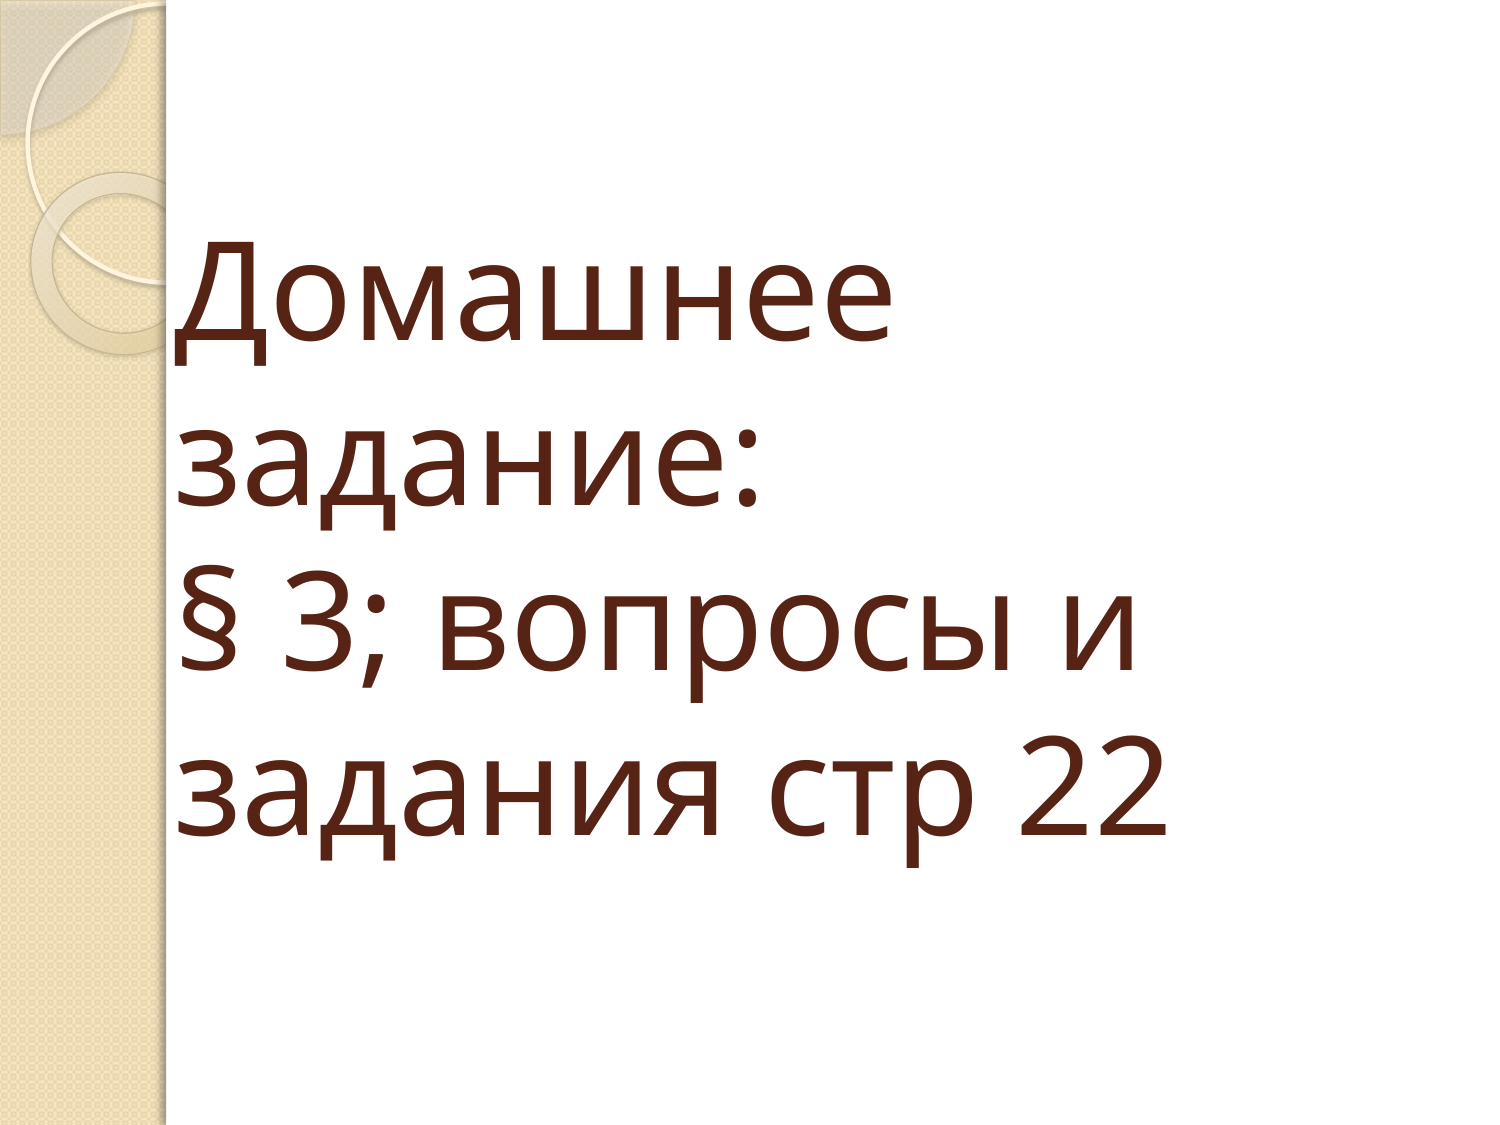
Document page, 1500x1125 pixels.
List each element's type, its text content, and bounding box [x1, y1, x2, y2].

title Домашнее задание: § 3; вопросы и задания стр 22 [159, 187, 1376, 879]
